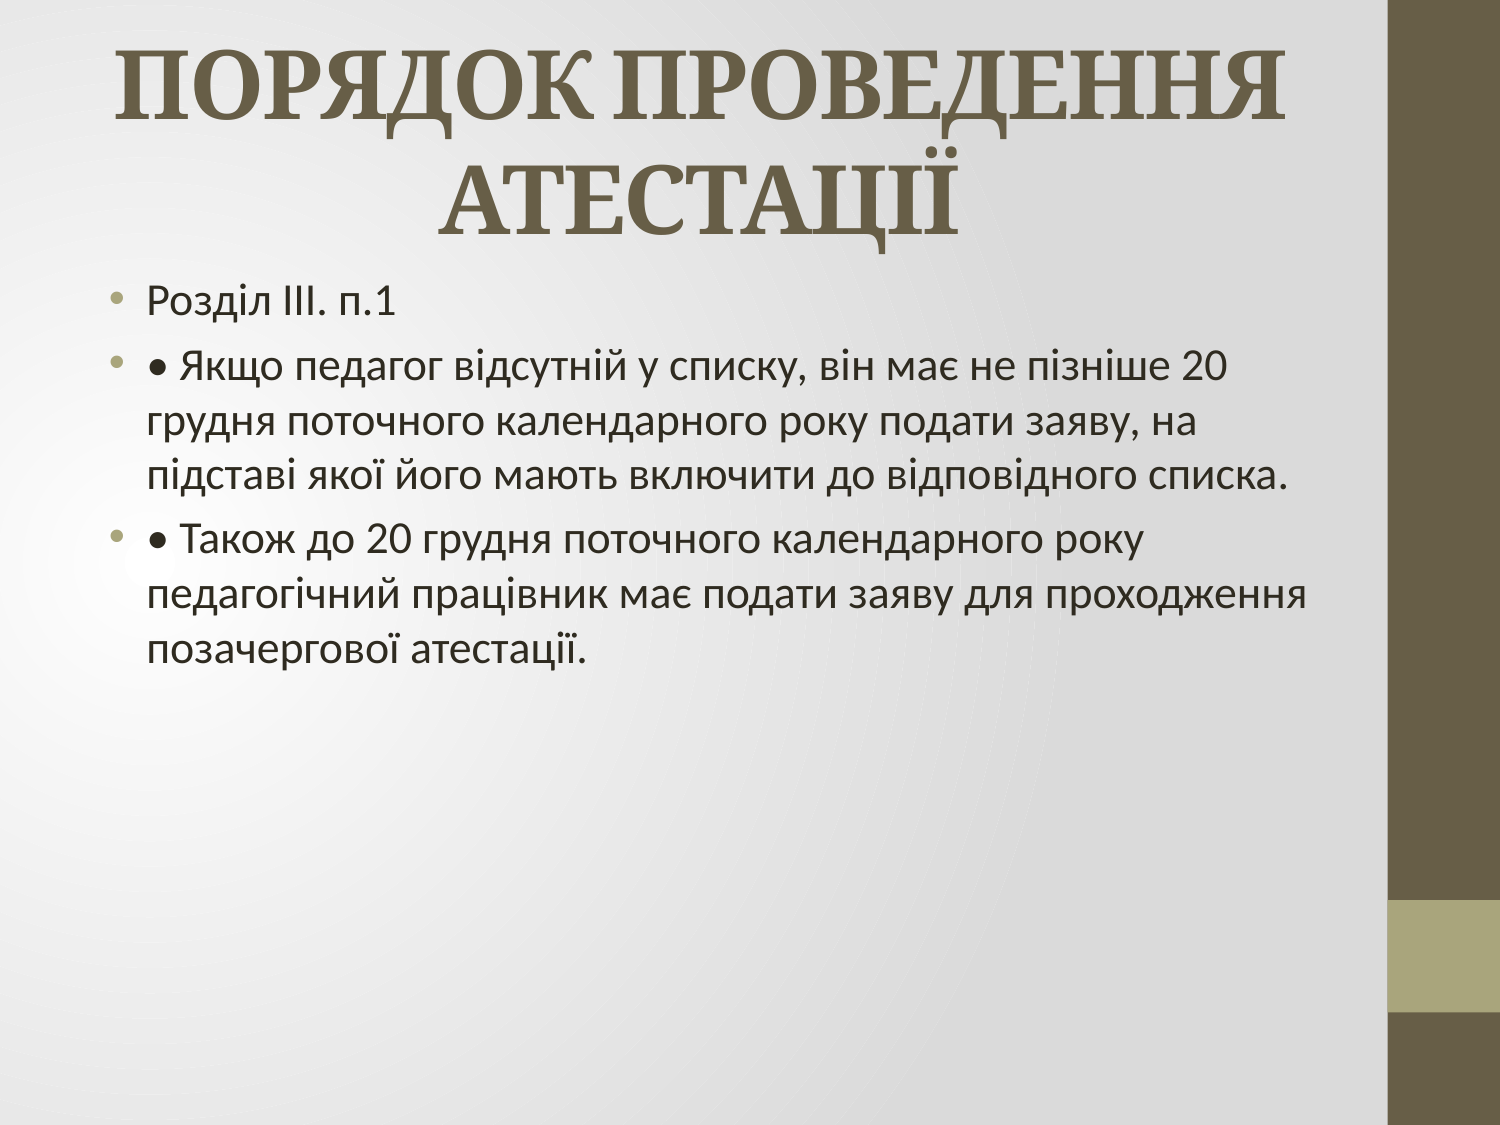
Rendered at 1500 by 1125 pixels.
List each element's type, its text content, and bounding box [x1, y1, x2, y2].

title ПОРЯДОК ПРОВЕДЕННЯ АТЕСТАЦІЇ [75, 45, 1325, 233]
list Розділ ІІІ. п.1 • Якщо педагог відсутній у списку, він має не пізніше 20 грудня поточного календарного року подати заяву, на підставі якої його мають включити до відповідного списка. • Також до 20 грудня поточного календарного року педагогічний працівник має подати заяву для проходження позачергової атестації. [75, 262, 1325, 1050]
